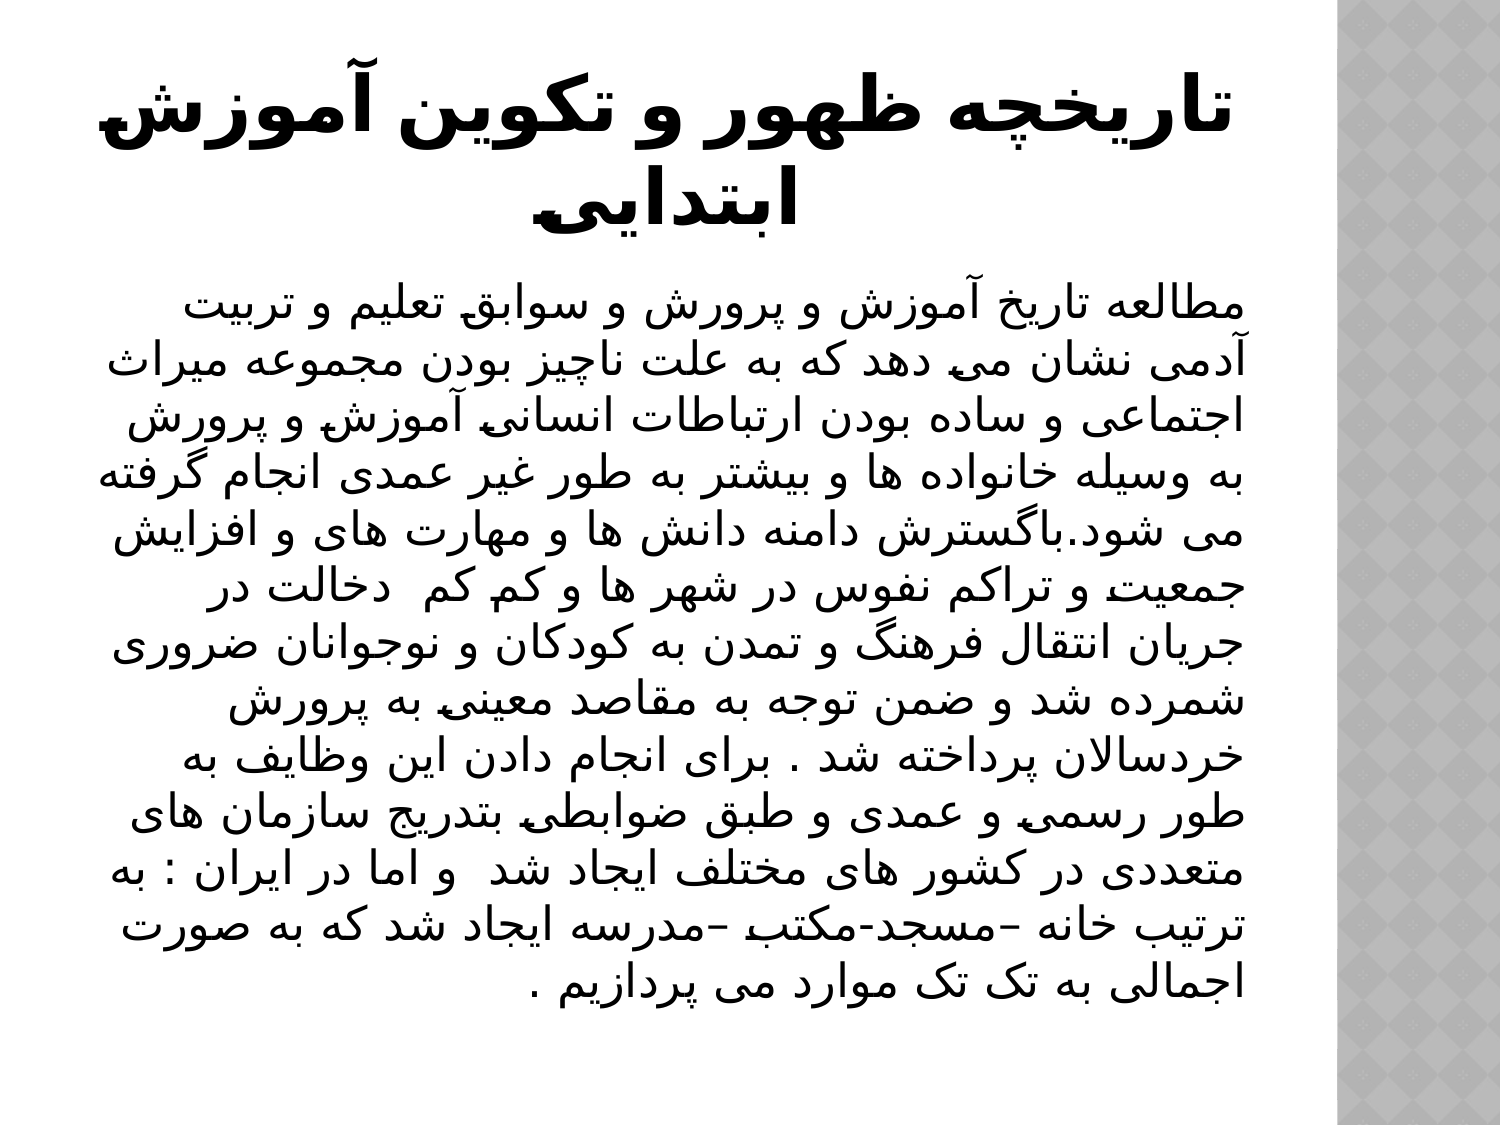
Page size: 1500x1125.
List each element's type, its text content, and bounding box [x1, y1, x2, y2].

title تاریخچه ظهور و تکوین آموزش ابتدایی [75, 52, 1263, 240]
list مطالعه تاریخ آموزش و پرورش و سوابق تعلیم و تربیت آدمی نشان می دهد که به علت ناچیز بودن مجموعه میراث اجتماعی و ساده بودن ارتباطات انسانی آموزش و پرورش به وسیله خانواده ها و بیشتر به طور غیر عمدی انجام گرفته می شود.باگسترش دامنه دانش ها و مهارت های و افزایش جمعیت و تراکم نفوس در شهر ها و کم کم دخالت در جریان انتقال فرهنگ و تمدن به کودکان و نوجوانان ضروری شمرده شد و ضمن توجه به مقاصد معینی به پرورش خردسالان پرداخته شد . برای انجام دادن این وظایف به طور رسمی و عمدی و طبق ضوابطی بتدریج سازمان های متعددی در کشور های مختلف ایجاد شد و اما در ایران : به ترتیب خانه –مسجد-مکتب –مدرسه ایجاد شد که به صورت اجمالی به تک تک موارد می پردازیم . [75, 264, 1263, 1059]
